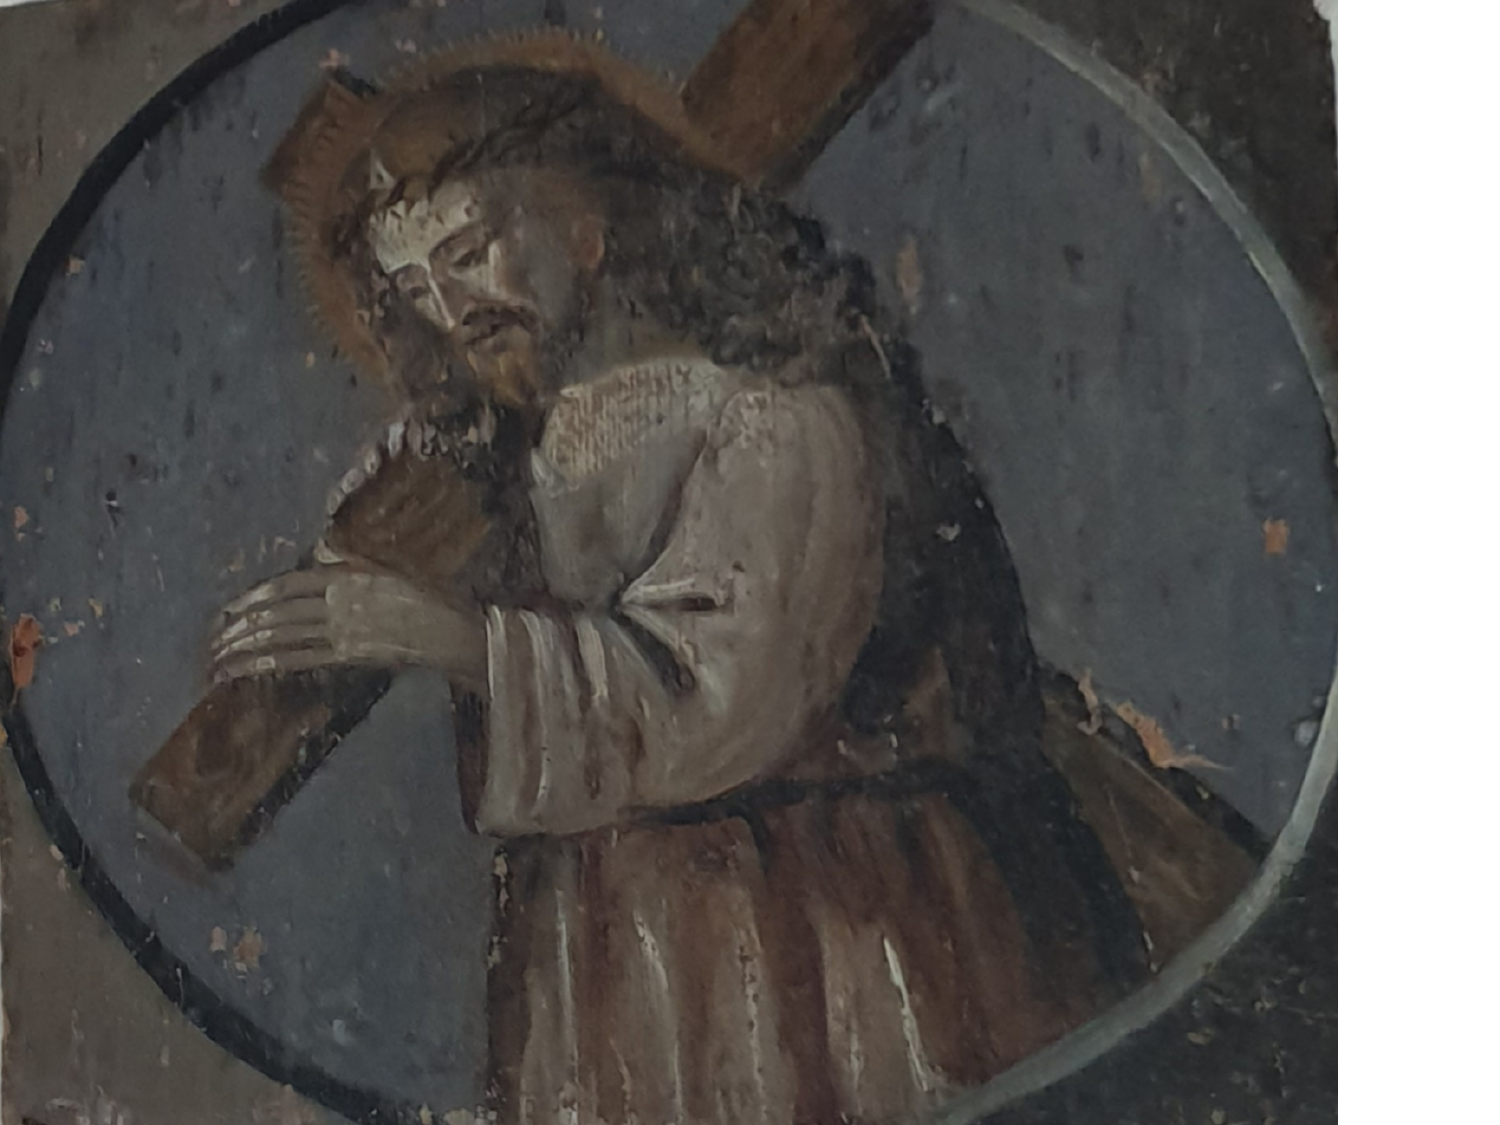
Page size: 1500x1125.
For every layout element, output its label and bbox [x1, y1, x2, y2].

list [0, 0, 1338, 1125]
